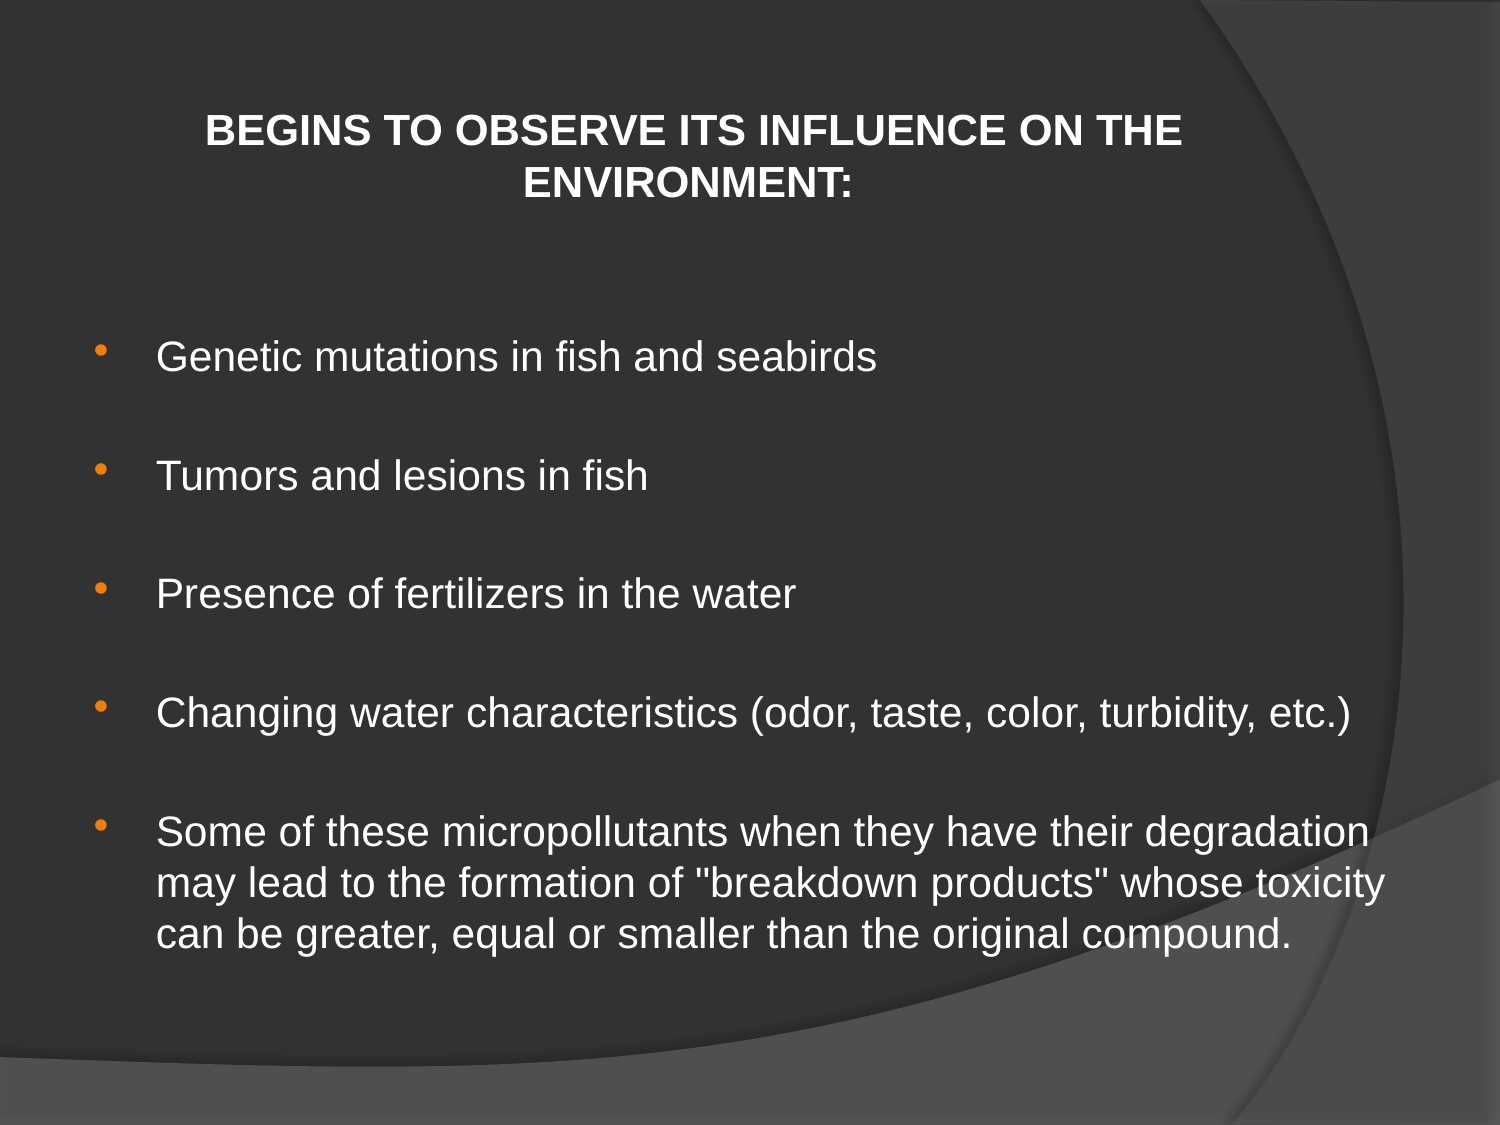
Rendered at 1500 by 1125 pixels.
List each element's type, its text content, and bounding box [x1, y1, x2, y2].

list Genetic mutations in fish and seabirds Tumors and lesions in fish Presence of fertilizers in the water Changing water characteristics (odor, taste, color, turbidity, etc.) Some of these micropollutants when they have their degradation may lead to the formation of "breakdown products" whose toxicity can be greater, equal or smaller than the original compound. [75, 262, 1407, 1005]
title BEGINS TO OBSERVE ITS INFLUENCE ON THE ENVIRONMENT: [82, 93, 1307, 262]
